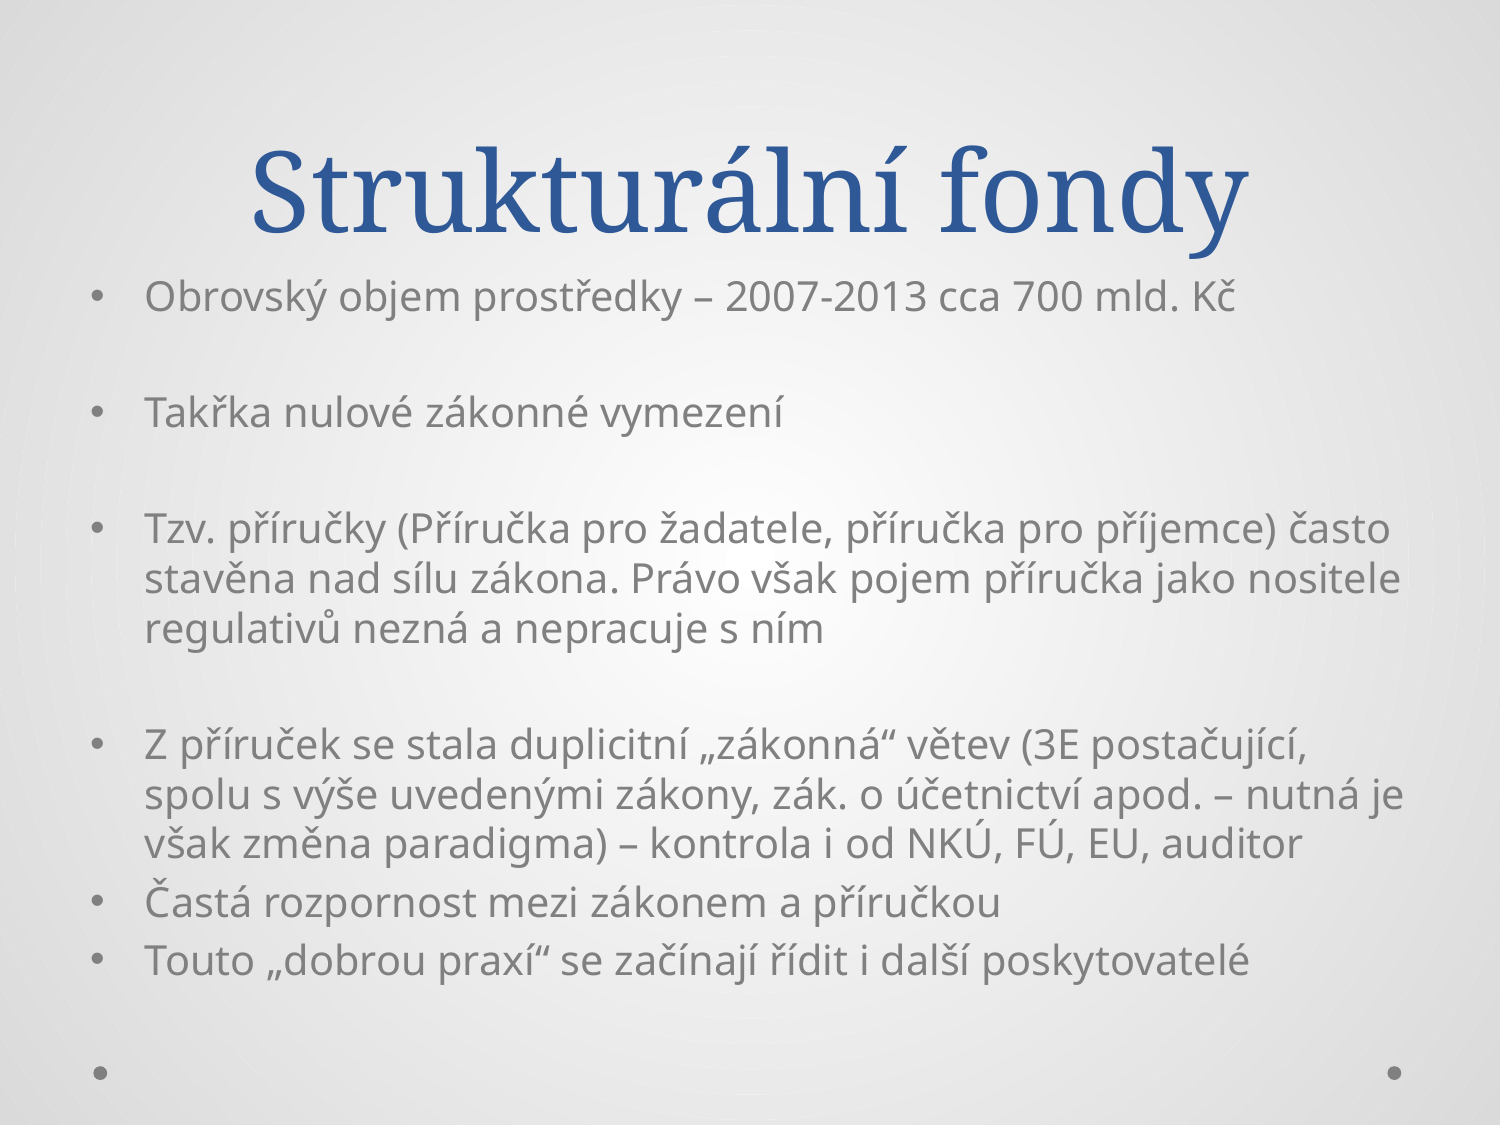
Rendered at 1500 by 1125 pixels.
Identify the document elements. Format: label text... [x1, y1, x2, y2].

title Strukturální fondy [75, 0, 1425, 262]
list Obrovský objem prostředky – 2007-2013 cca 700 mld. Kč Takřka nulové zákonné vymezení Tzv. příručky (Příručka pro žadatele, příručka pro příjemce) často stavěna nad sílu zákona. Právo však pojem příručka jako nositele regulativů nezná a nepracuje s ním Z příruček se stala duplicitní „zákonná“ větev (3E postačující, spolu s výše uvedenými zákony, zák. o účetnictví apod. – nutná je však změna paradigma) – kontrola i od NKÚ, FÚ, EU, auditor Častá rozpornost mezi zákonem a příručkou Touto „dobrou praxí“ se začínají řídit i další poskytovatelé [75, 262, 1425, 1005]
